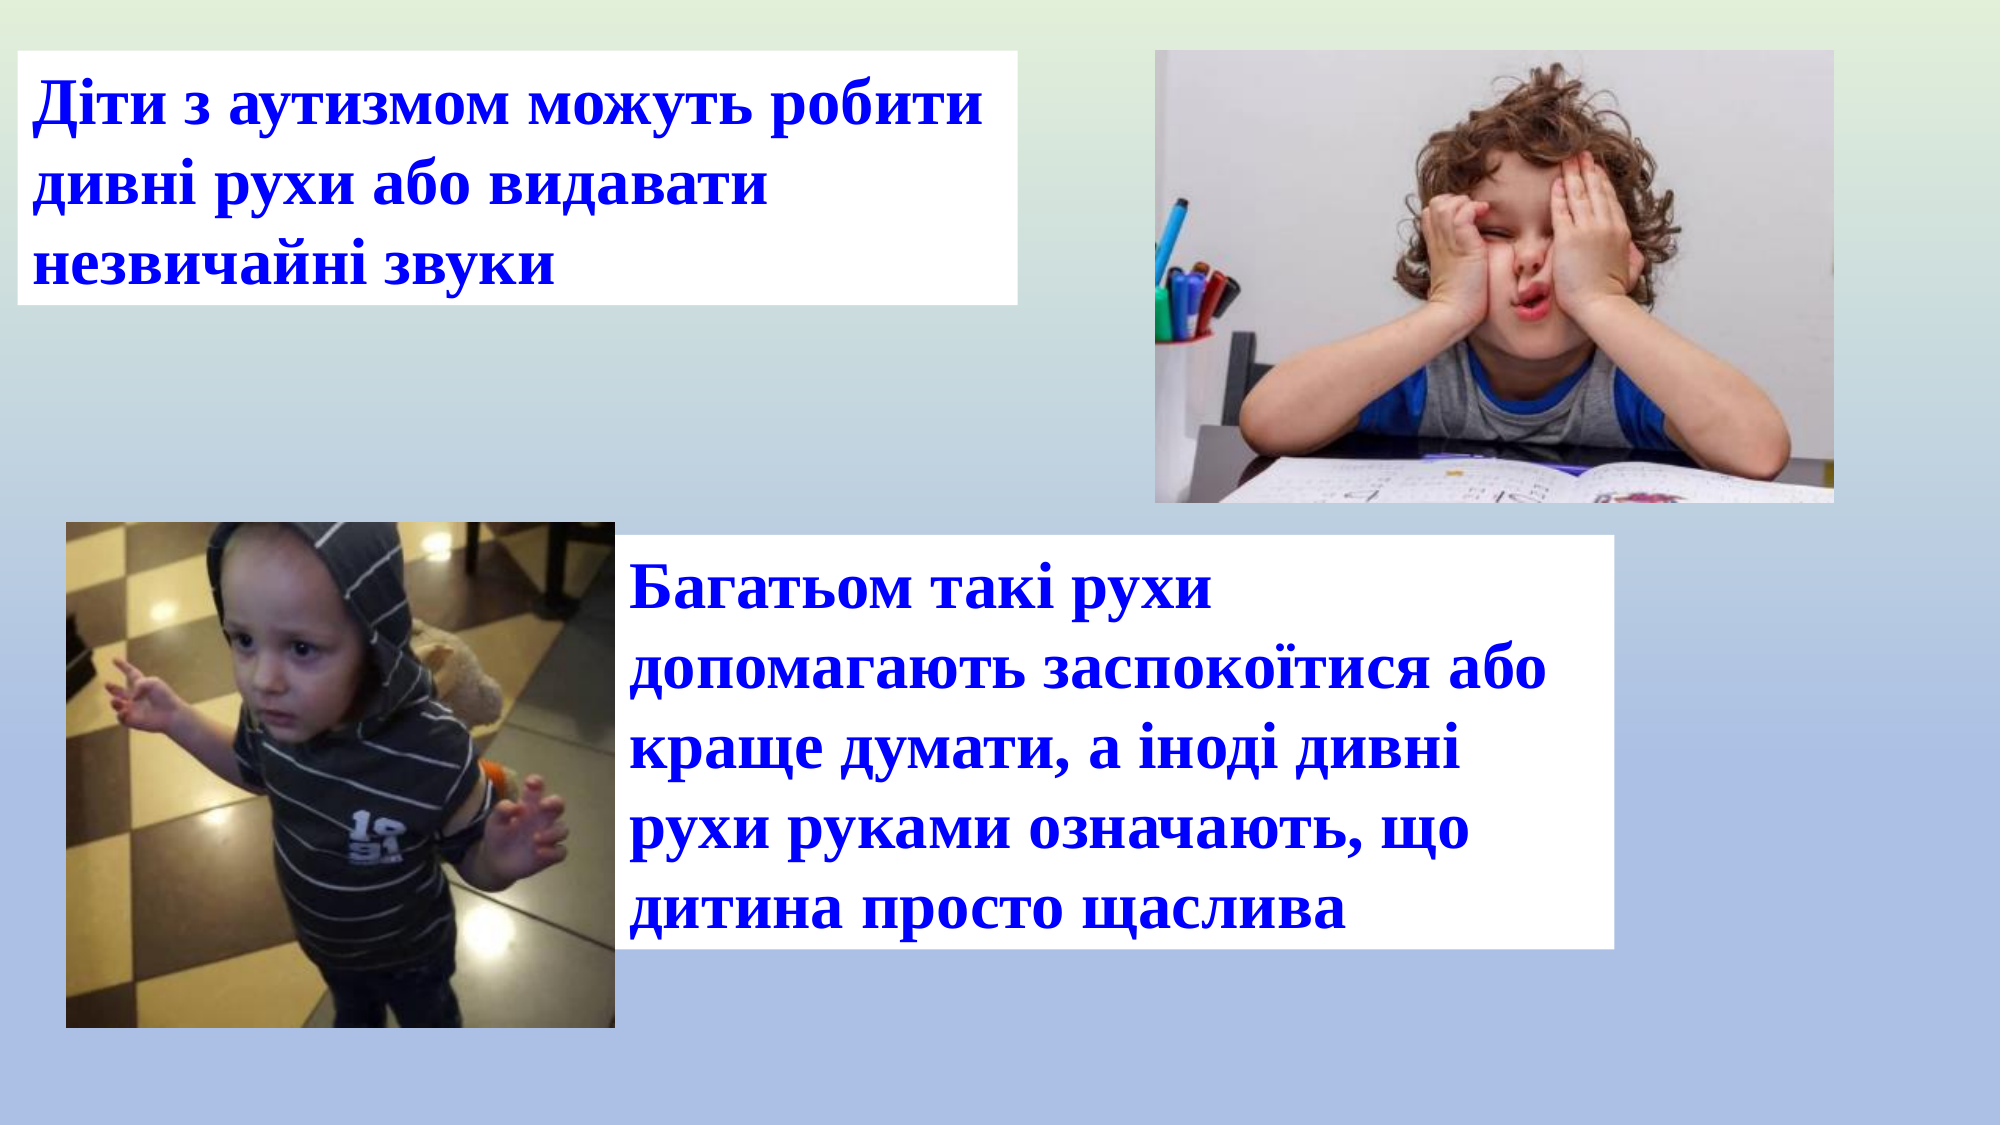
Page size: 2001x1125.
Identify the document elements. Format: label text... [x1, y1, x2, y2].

picture [1155, 50, 1834, 503]
text_box Діти з аутизмом можуть робити дивні рухи або видавати незвичайні звуки [17, 50, 1018, 306]
text_box Багатьом такі рухи допомагають заспокоїтися або краще думати, а іноді дивні рухи руками означають, що дитина просто щаслива [615, 534, 1615, 950]
picture [65, 515, 615, 1028]
